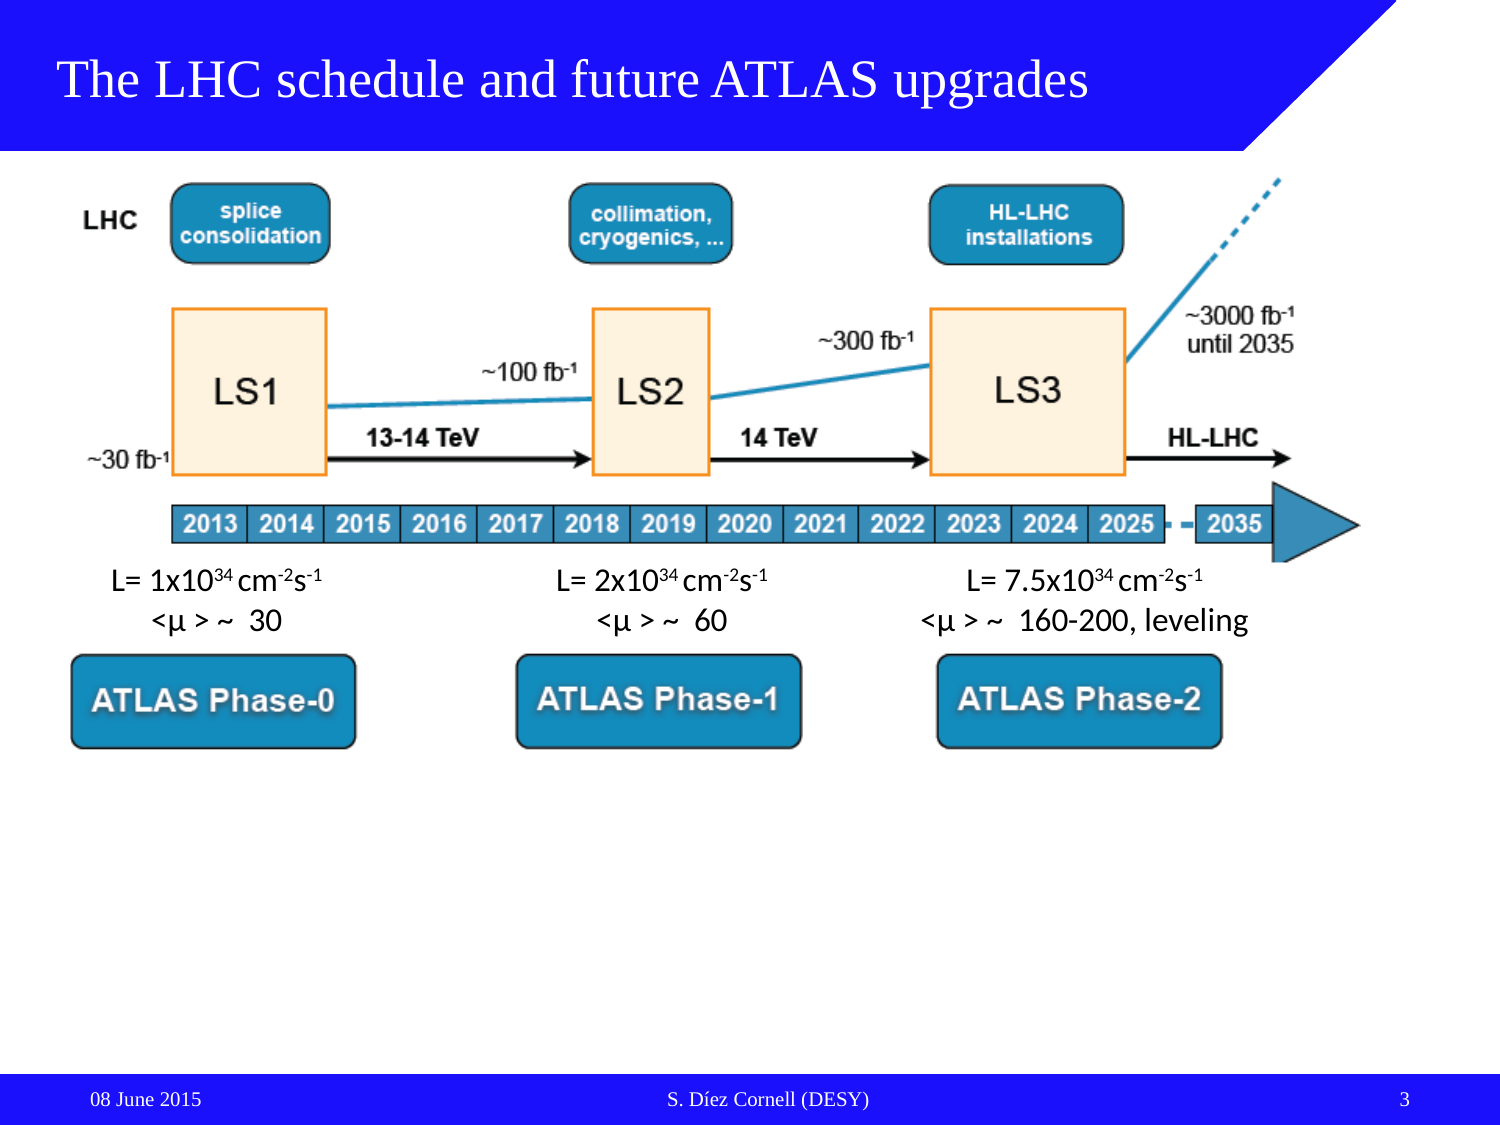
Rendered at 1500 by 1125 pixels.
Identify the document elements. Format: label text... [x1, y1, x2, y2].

footer S. Díez Cornell (DESY) [501, 1082, 1035, 1119]
slide_number 3 [1347, 1081, 1425, 1118]
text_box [70, 169, 1362, 762]
title The LHC schedule and future ATLAS upgrades [41, 0, 1392, 153]
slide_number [75, 1082, 293, 1119]
